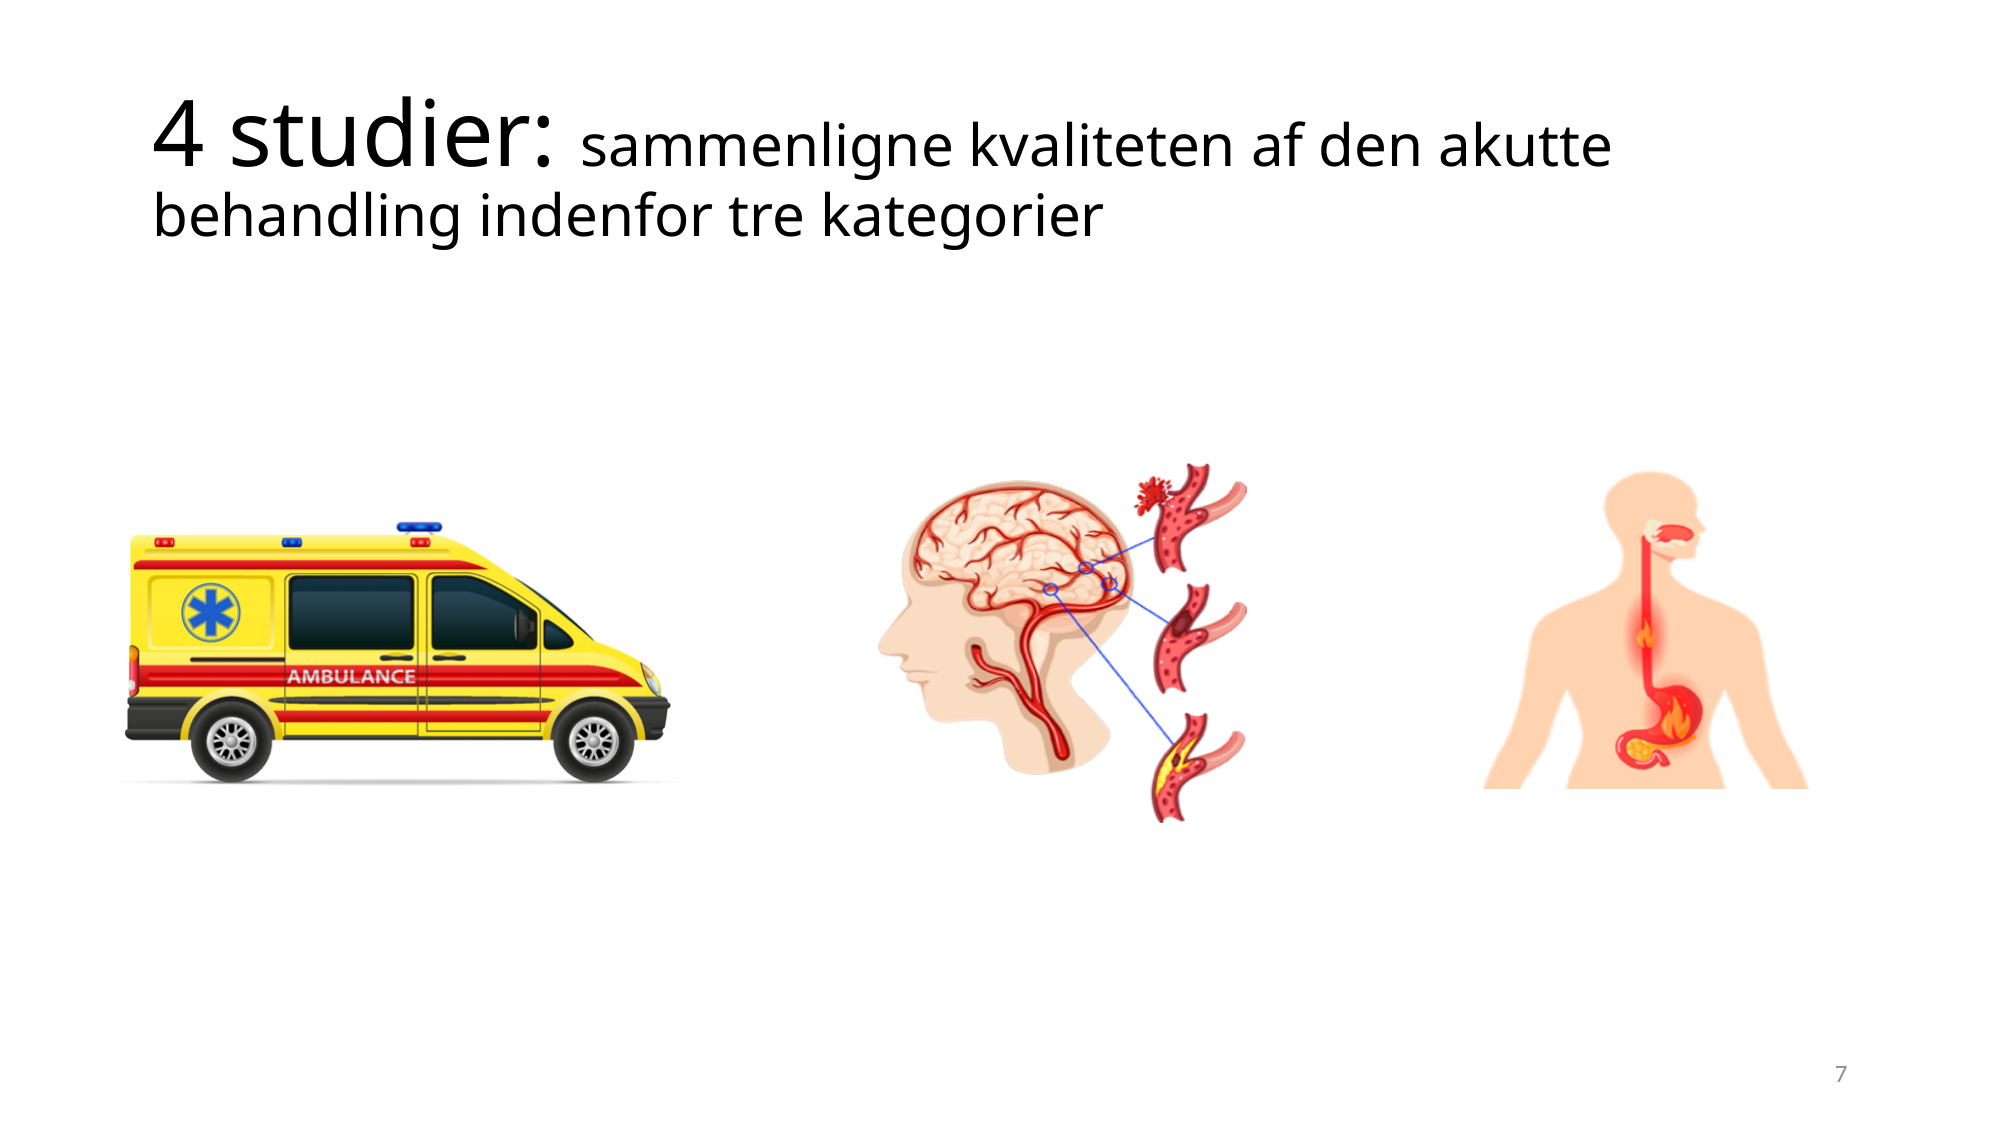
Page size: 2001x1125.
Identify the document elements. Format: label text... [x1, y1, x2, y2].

title 4 studier: sammenligne kvaliteten af den akutte behandling indenfor tre kategorier [137, 59, 1863, 278]
slide_number 7 [1412, 1042, 1863, 1103]
picture [96, 463, 697, 823]
picture [1483, 463, 1809, 789]
picture [878, 463, 1247, 823]
